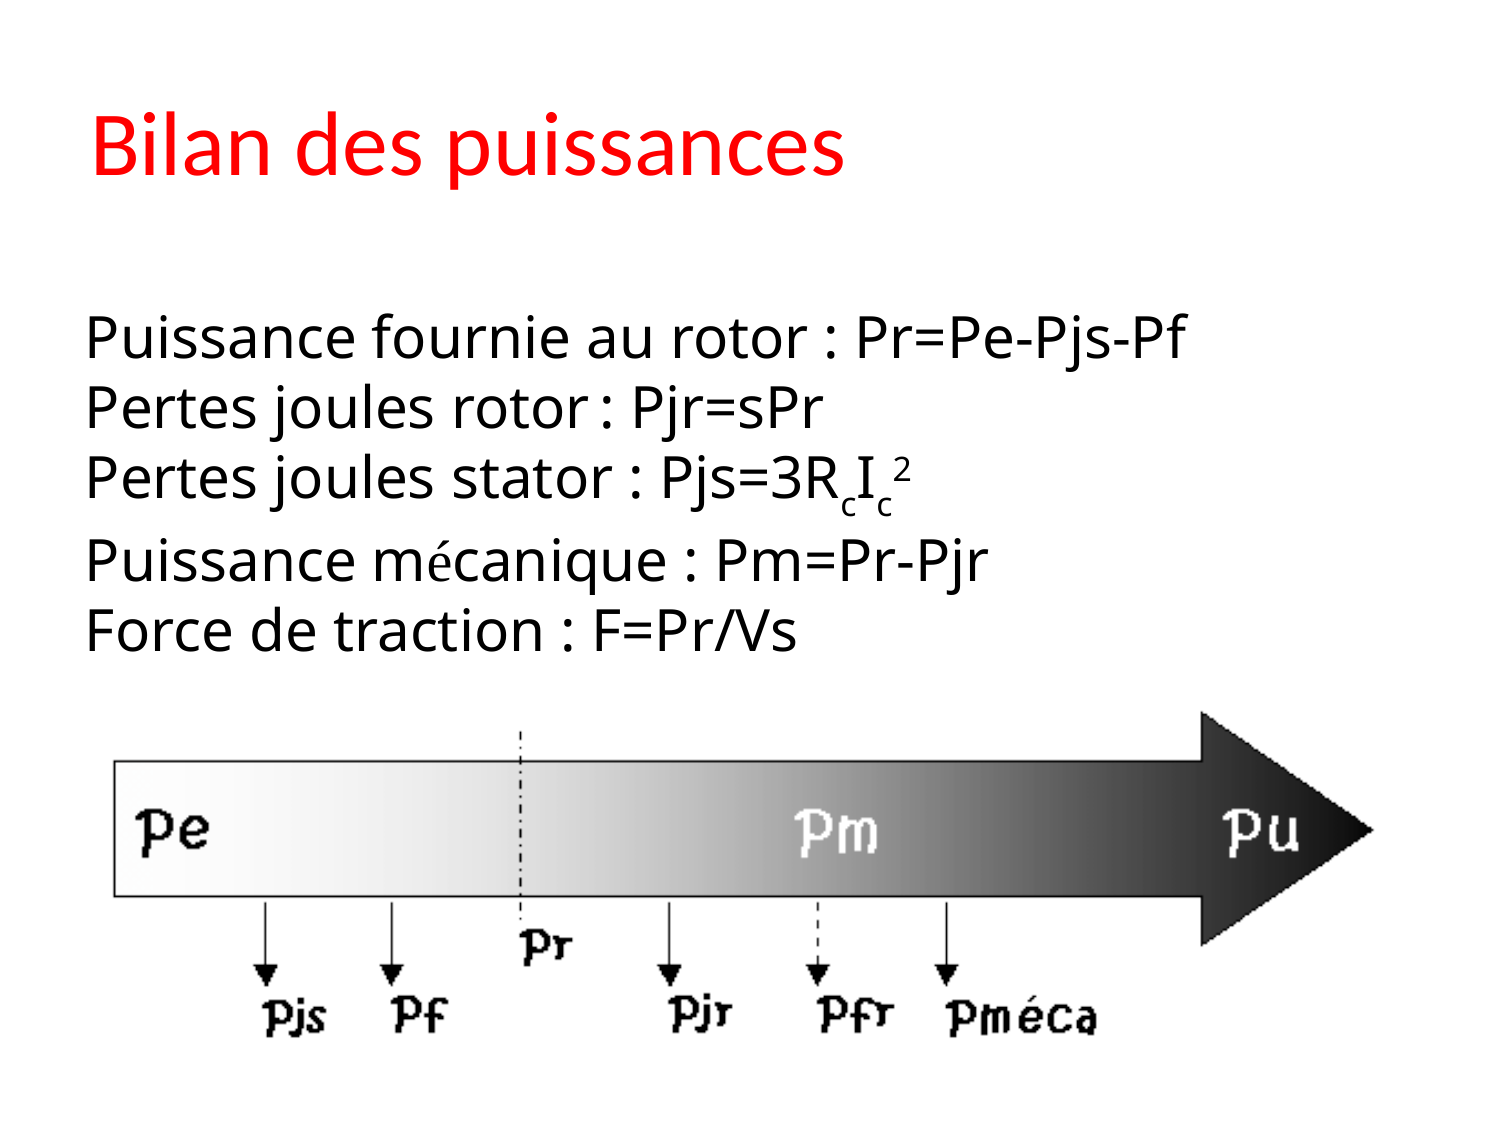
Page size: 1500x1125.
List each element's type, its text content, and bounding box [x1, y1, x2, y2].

title Bilan des puissances [75, 45, 1425, 233]
text_box Puissance fournie au rotor : Pr=Pe-Pjs-Pf Pertes joules rotor : Pjr=sPr Pertes joules stator : Pjs=3RcIc2 Puissance mécanique : Pm=Pr-Pjr Force de traction : F=Pr/Vs [70, 292, 1500, 716]
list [105, 702, 1381, 1079]
